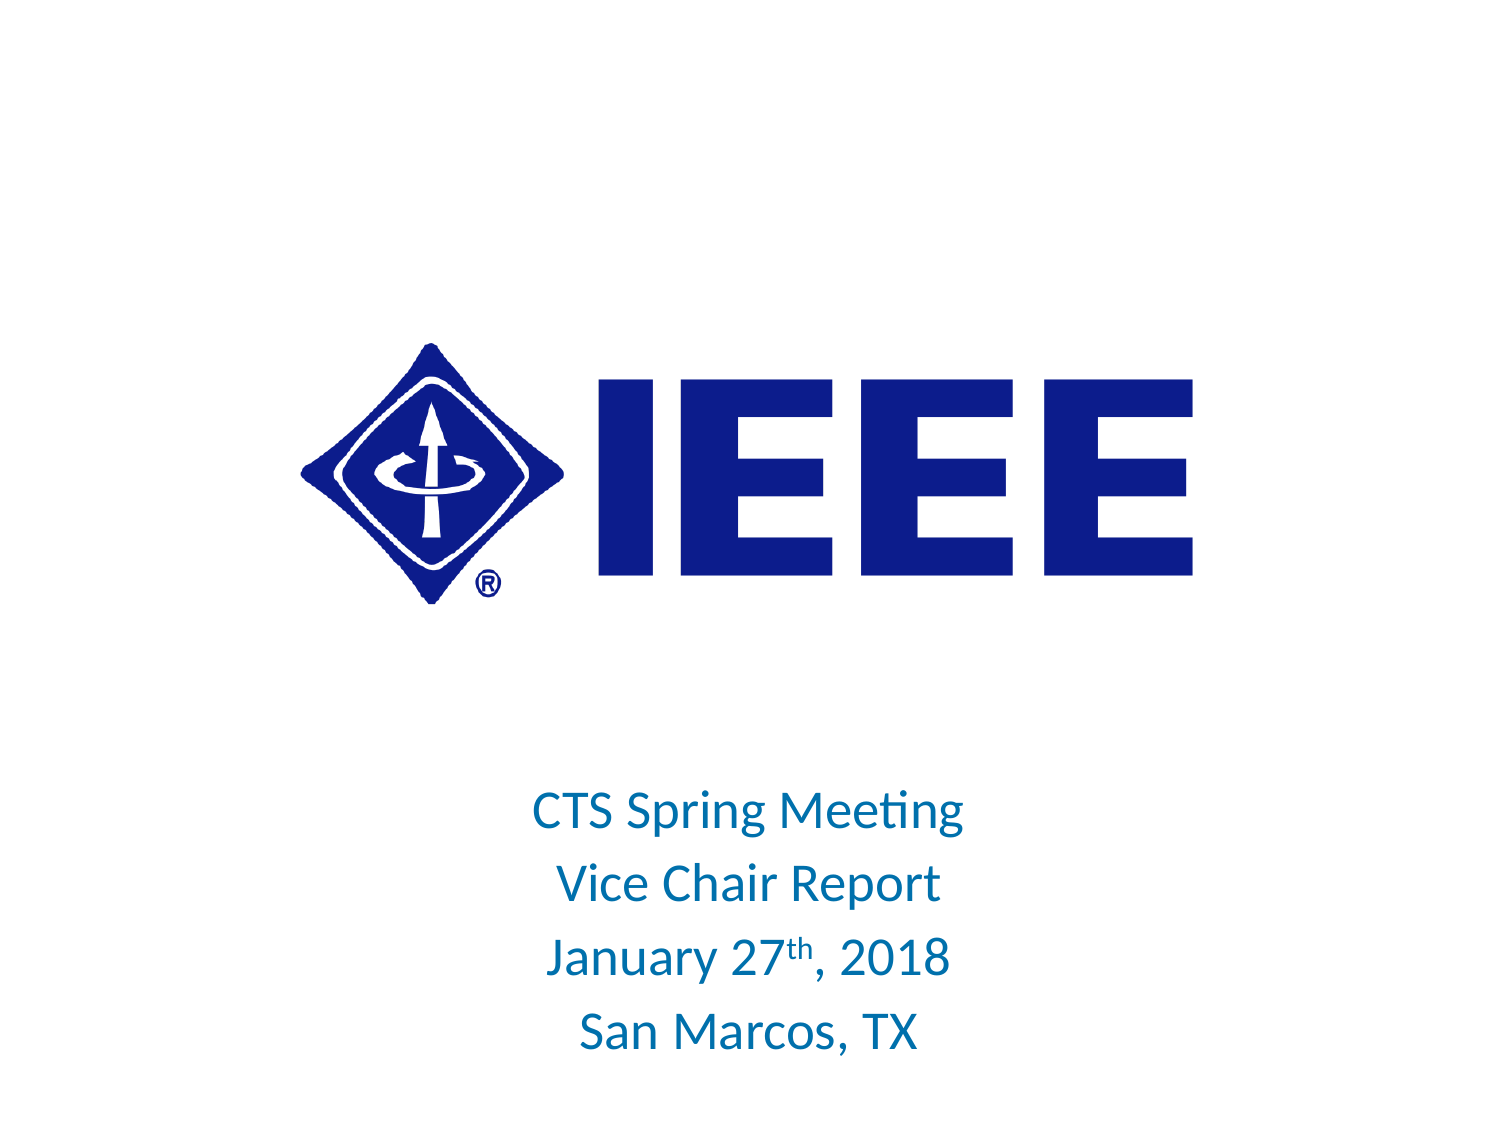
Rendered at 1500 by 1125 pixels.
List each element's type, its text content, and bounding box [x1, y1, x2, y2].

picture [273, 322, 1227, 632]
subtitle CTS Spring Meeting Vice Chair Report January 27th, 2018 San Marcos, TX [223, 773, 1274, 1072]
